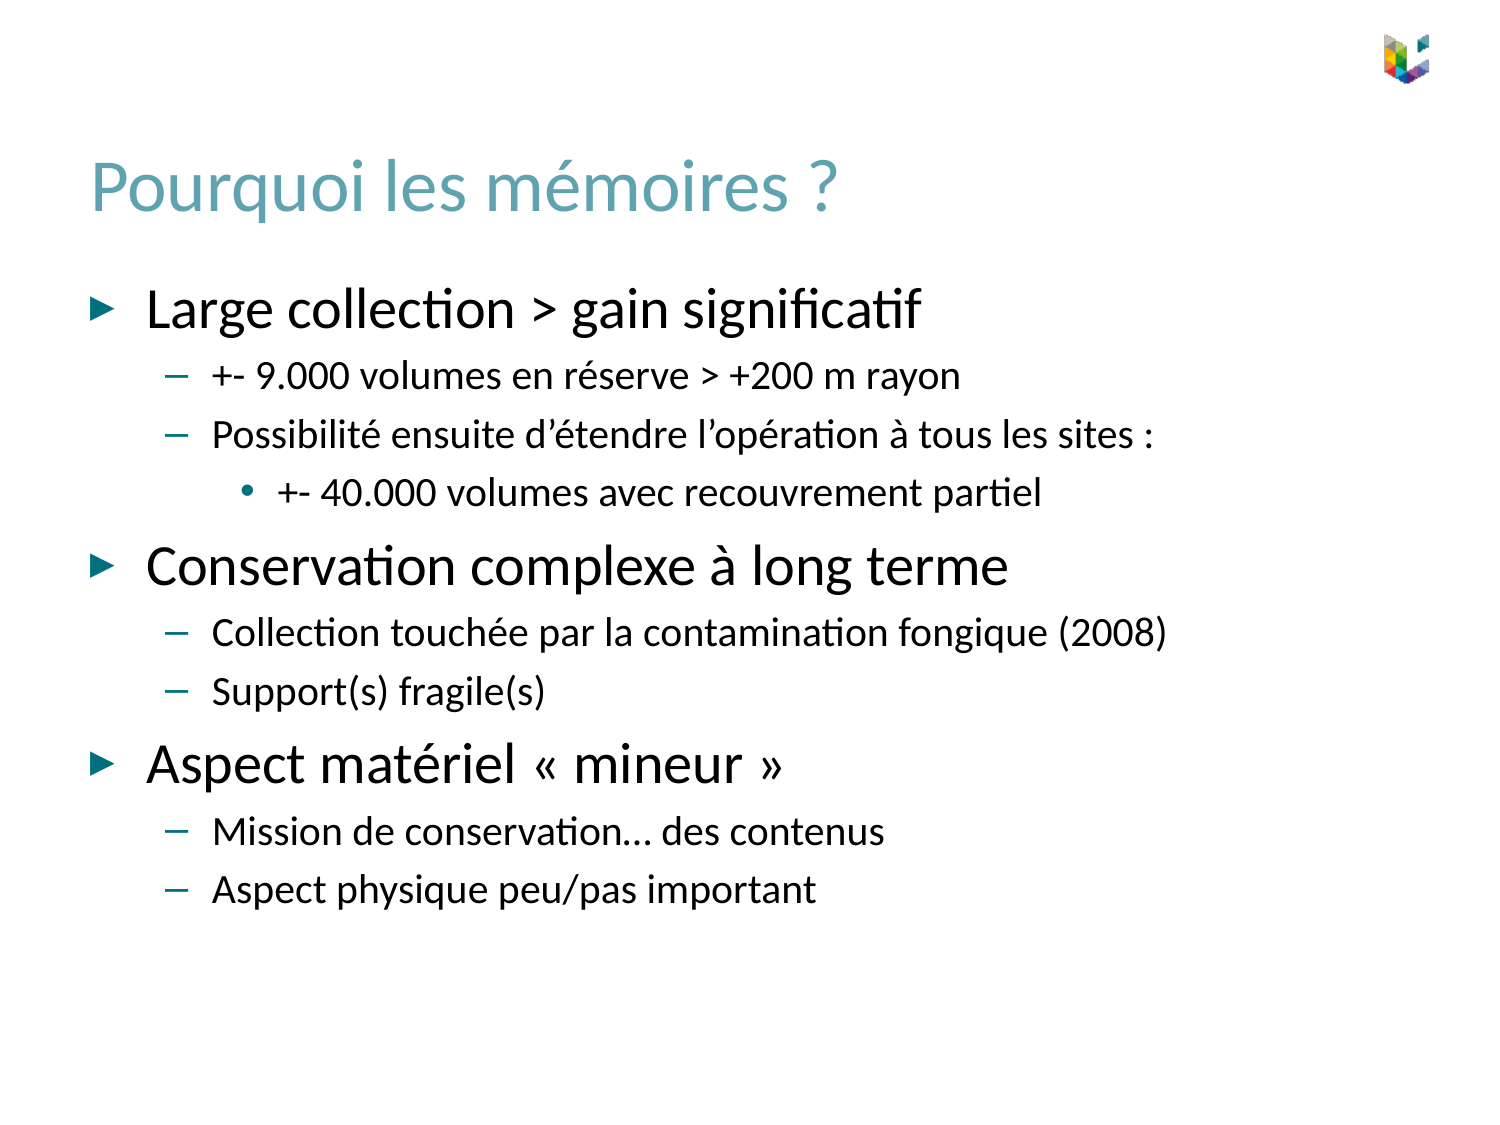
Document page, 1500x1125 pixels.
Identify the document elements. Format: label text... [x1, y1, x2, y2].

list Large collection > gain significatif +- 9.000 volumes en réserve > +200 m rayon Possibilité ensuite d’étendre l’opération à tous les sites : +- 40.000 volumes avec recouvrement partiel Conservation complexe à long terme Collection touchée par la contamination fongique (2008) Support(s) fragile(s) Aspect matériel « mineur » Mission de conservation… des contenus Aspect physique peu/pas important [75, 262, 1425, 1075]
picture [1366, 15, 1448, 104]
title Pourquoi les mémoires ? [75, 130, 1425, 233]
